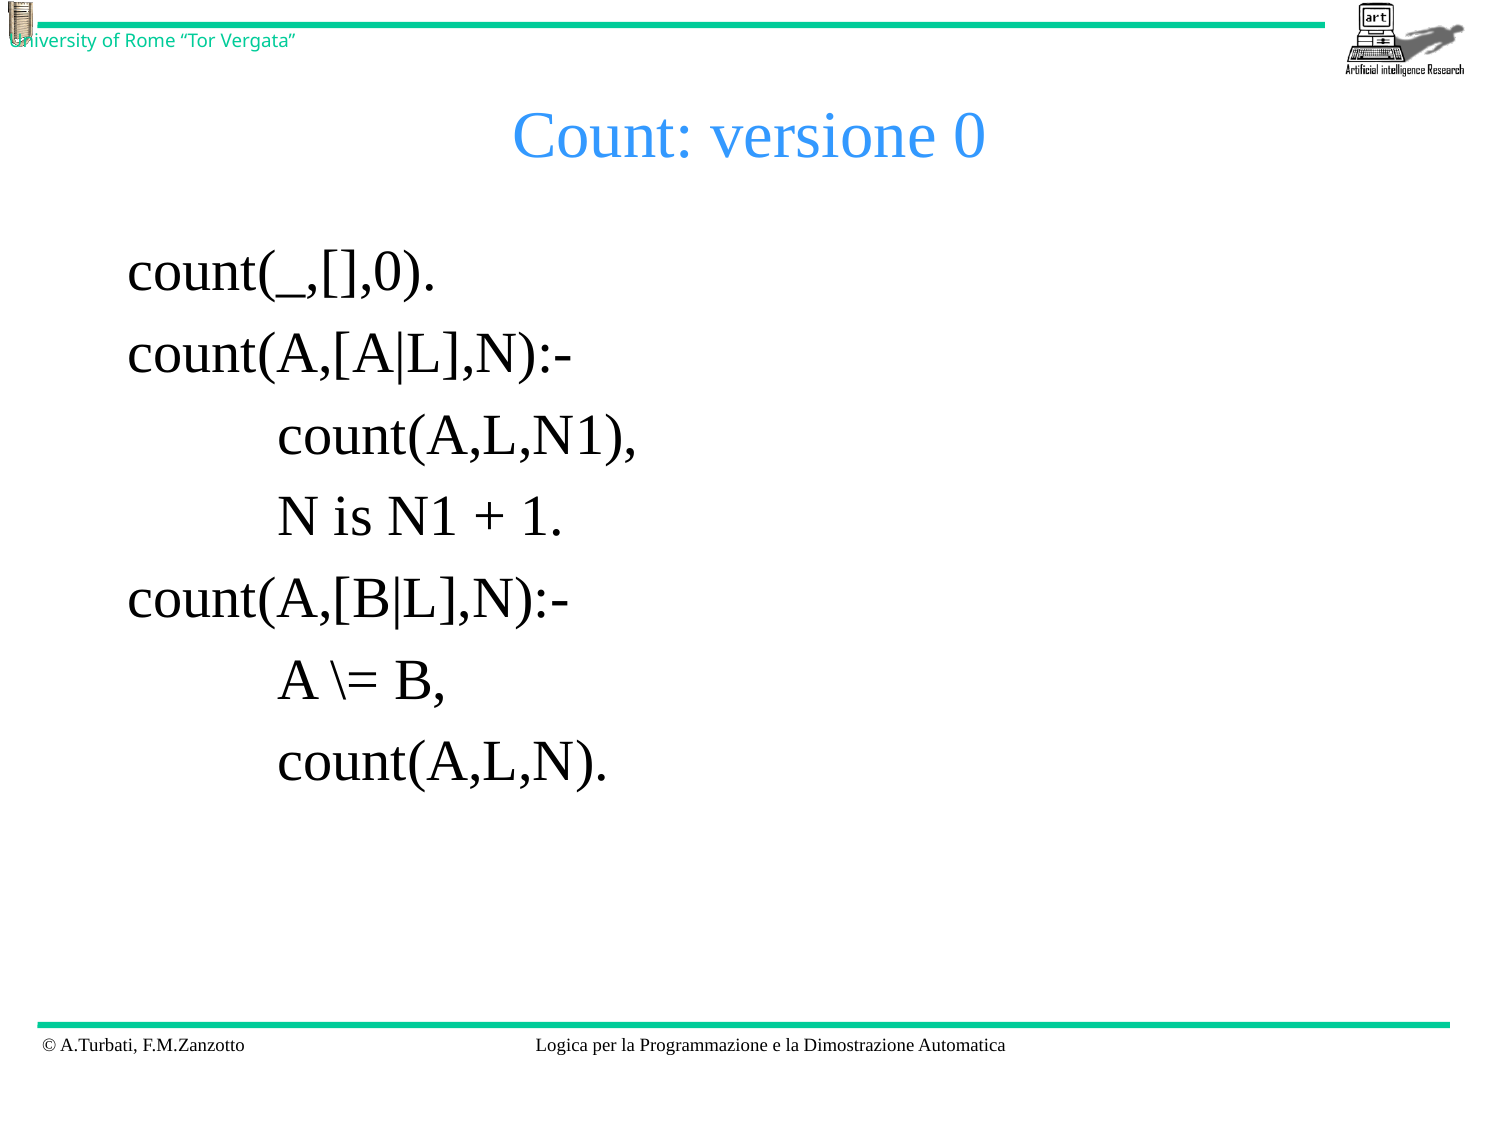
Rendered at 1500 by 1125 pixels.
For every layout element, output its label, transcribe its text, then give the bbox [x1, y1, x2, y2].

title Count: versione 0 [112, 74, 1388, 188]
picture [4, 0, 38, 50]
list count(_,[],0). count(A,[A|L],N):- count(A,L,N1), N is N1 + 1. count(A,[B|L],N):- A \= B, count(A,L,N). [112, 224, 1388, 1001]
picture [1337, 0, 1475, 77]
